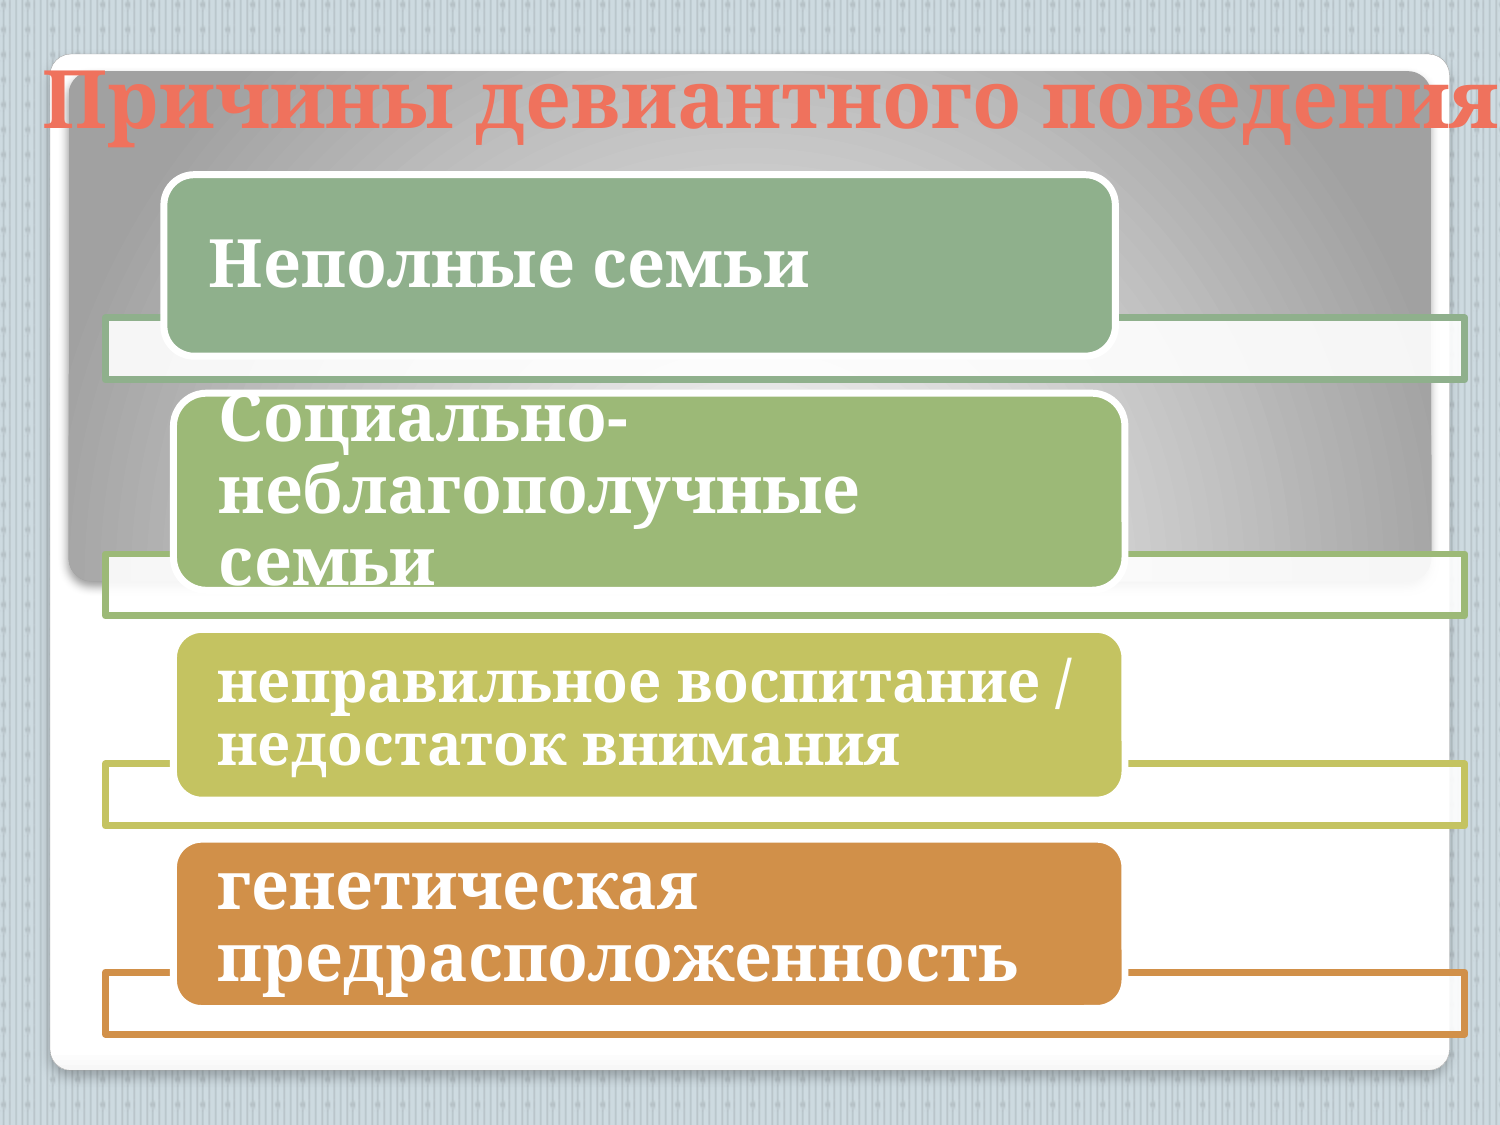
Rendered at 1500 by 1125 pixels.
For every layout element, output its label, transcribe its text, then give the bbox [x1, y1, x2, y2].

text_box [105, 152, 1466, 1055]
title Причины девиантного поведения: [35, 35, 1500, 153]
